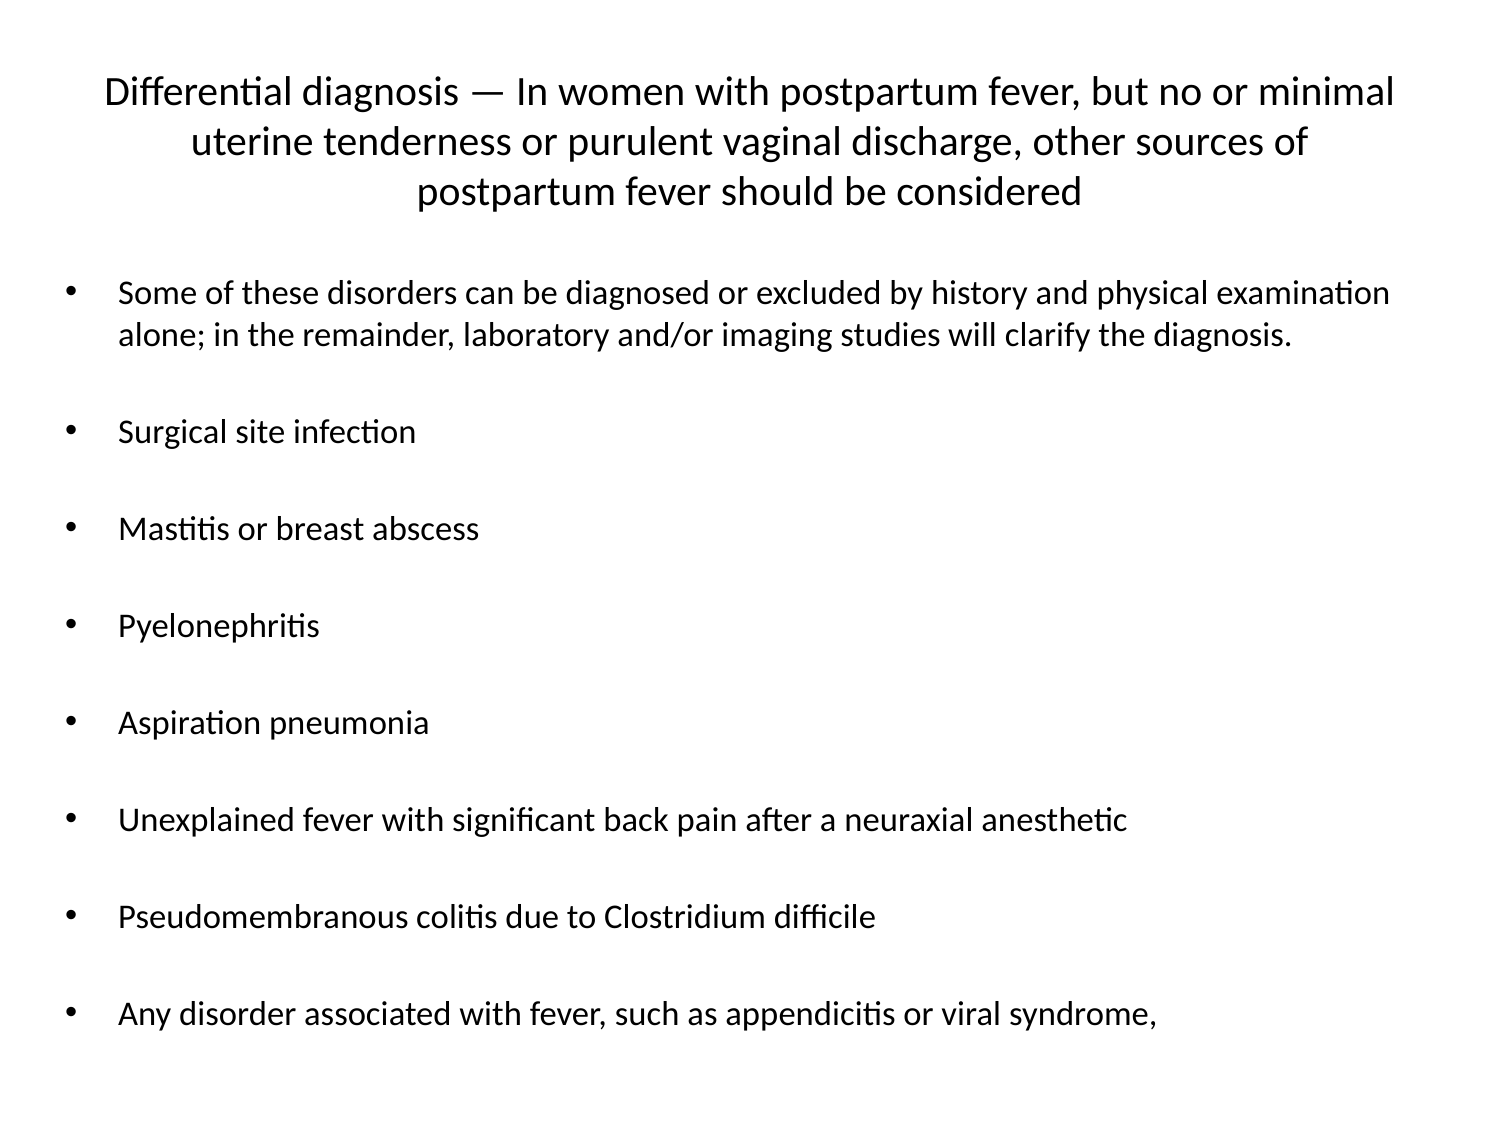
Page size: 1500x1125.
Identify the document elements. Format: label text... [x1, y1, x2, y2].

title Differential diagnosis — In women with postpartum fever, but no or minimal uterine tenderness or purulent vaginal discharge, other sources of postpartum fever should be considered [75, 45, 1425, 233]
list Some of these disorders can be diagnosed or excluded by history and physical examination alone; in the remainder, laboratory and/or imaging studies will clarify the diagnosis. Surgical site infection Mastitis or breast abscess Pyelonephritis Aspiration pneumonia Unexplained fever with significant back pain after a neuraxial anesthetic Pseudomembranous colitis due to Clostridium difficile Any disorder associated with fever, such as appendicitis or viral syndrome, [50, 262, 1425, 1088]
